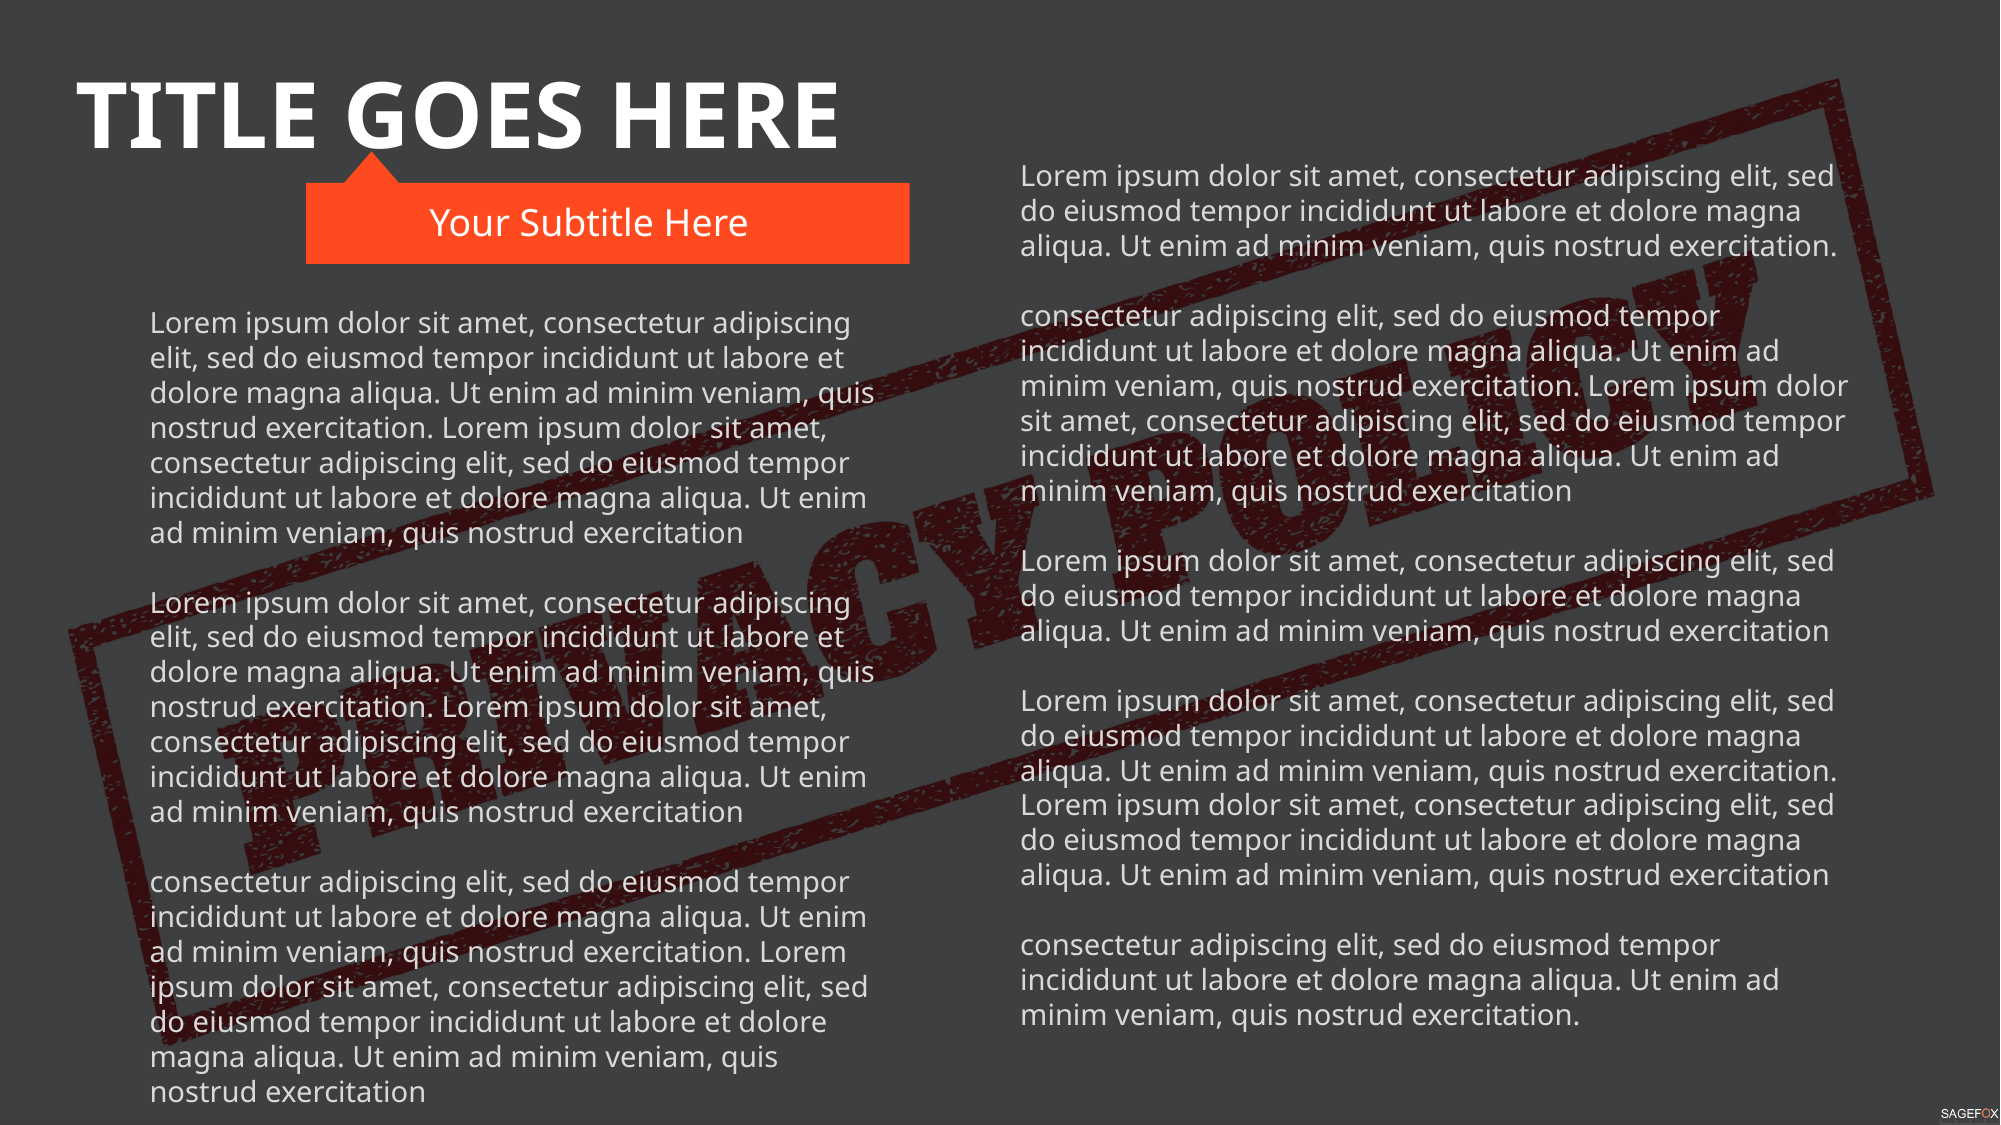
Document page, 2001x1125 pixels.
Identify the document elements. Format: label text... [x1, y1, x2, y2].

picture [1940, 0, 2001, 1125]
text_box TITLE GOES HERE [60, 49, 965, 175]
text_box Lorem ipsum dolor sit amet, consectetur adipiscing elit, sed do eiusmod tempor incididunt ut labore et dolore magna aliqua. Ut enim ad minim veniam, quis nostrud exercitation. consectetur adipiscing elit, sed do eiusmod tempor incididunt ut labore et dolore magna aliqua. Ut enim ad minim veniam, quis nostrud exercitation. Lorem ipsum dolor sit amet, consectetur adipiscing elit, sed do eiusmod tempor incididunt ut labore et dolore magna aliqua. Ut enim ad minim veniam, quis nostrud exercitation Lorem ipsum dolor sit amet, consectetur adipiscing elit, sed do eiusmod tempor incididunt ut labore et dolore magna aliqua. Ut enim ad minim veniam, quis nostrud exercitation Lorem ipsum dolor sit amet, consectetur adipiscing elit, sed do eiusmod tempor incididunt ut labore et dolore magna aliqua. Ut enim ad minim veniam, quis nostrud exercitation. Lorem ipsum dolor sit amet, consectetur adipiscing elit, sed do eiusmod tempor incididunt ut labore et dolore magna aliqua. Ut enim ad minim veniam, quis nostrud exercitation consectetur adipiscing elit, sed do eiusmod tempor incididunt ut labore et dolore magna aliqua. Ut enim ad minim veniam, quis nostrud exercitation. [1005, 150, 1876, 1039]
text_box Lorem ipsum dolor sit amet, consectetur adipiscing elit, sed do eiusmod tempor incididunt ut labore et dolore magna aliqua. Ut enim ad minim veniam, quis nostrud exercitation. Lorem ipsum dolor sit amet, consectetur adipiscing elit, sed do eiusmod tempor incididunt ut labore et dolore magna aliqua. Ut enim ad minim veniam, quis nostrud exercitation Lorem ipsum dolor sit amet, consectetur adipiscing elit, sed do eiusmod tempor incididunt ut labore et dolore magna aliqua. Ut enim ad minim veniam, quis nostrud exercitation. Lorem ipsum dolor sit amet, consectetur adipiscing elit, sed do eiusmod tempor incididunt ut labore et dolore magna aliqua. Ut enim ad minim veniam, quis nostrud exercitation consectetur adipiscing elit, sed do eiusmod tempor incididunt ut labore et dolore magna aliqua. Ut enim ad minim veniam, quis nostrud exercitation. Lorem ipsum dolor sit amet, consectetur adipiscing elit, sed do eiusmod tempor incididunt ut labore et dolore magna aliqua. Ut enim ad minim veniam, quis nostrud exercitation [134, 296, 897, 1125]
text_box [306, 151, 910, 264]
